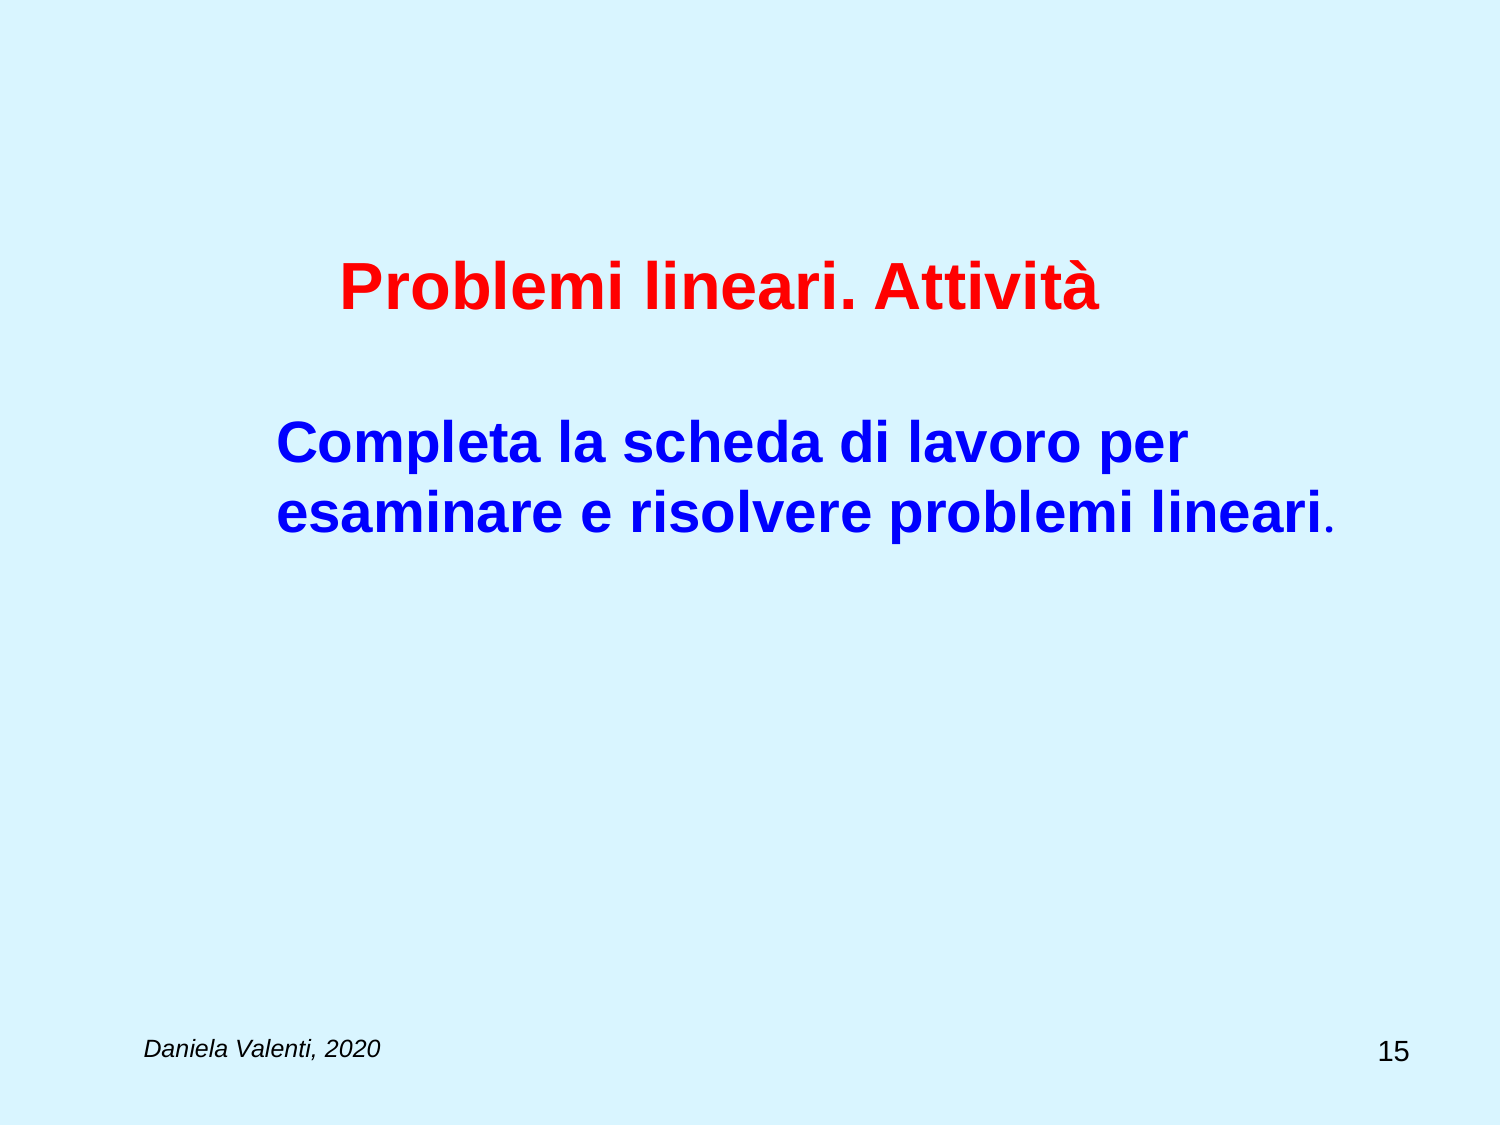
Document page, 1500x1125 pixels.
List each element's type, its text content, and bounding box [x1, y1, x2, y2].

text_box Completa la scheda di lavoro per esaminare e risolvere problemi lineari. [261, 397, 1425, 552]
footer Daniela Valenti, 2020 [24, 1024, 501, 1104]
slide_number 15 [1074, 1024, 1426, 1103]
title Problemi lineari. Attività [324, 208, 1203, 359]
